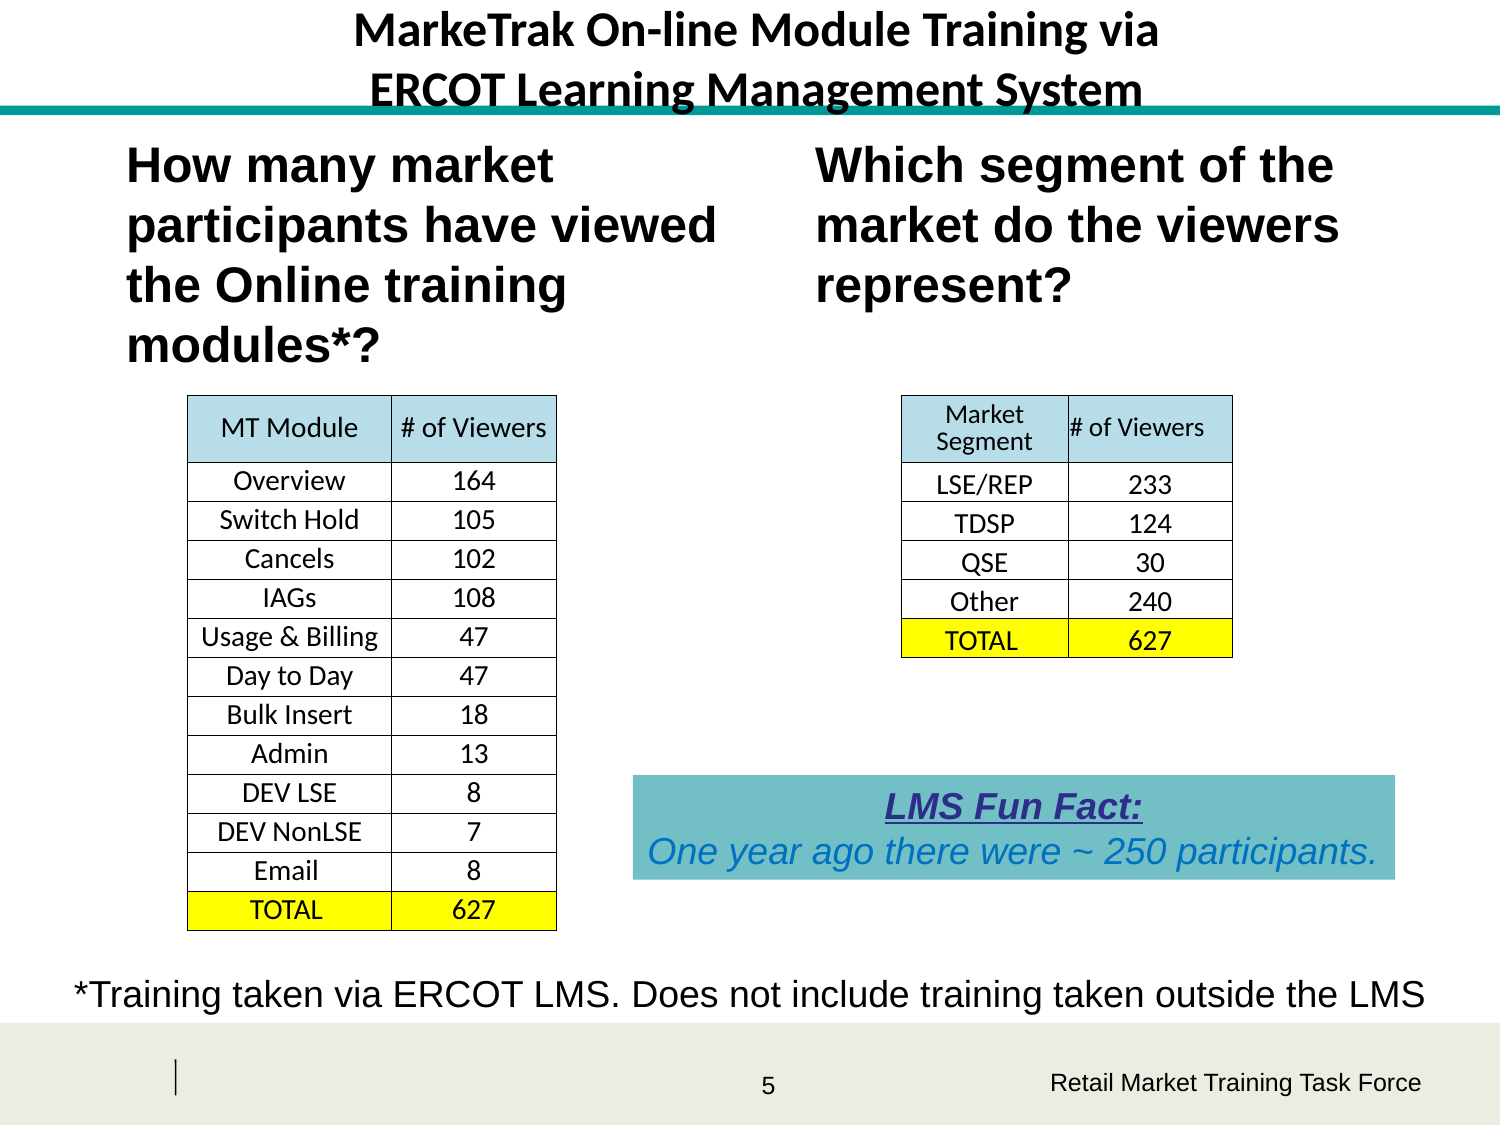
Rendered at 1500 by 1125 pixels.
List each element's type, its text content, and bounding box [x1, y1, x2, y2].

table_cell 8 [392, 853, 556, 891]
table_cell QSE [902, 541, 1068, 579]
table_cell 18 [392, 697, 556, 735]
table_cell 47 [392, 619, 556, 657]
table_cell Overview [188, 463, 391, 501]
table_cell 627 [392, 892, 556, 930]
table_cell 108 [392, 580, 556, 618]
table_cell Bulk Insert [188, 697, 391, 735]
table_cell TOTAL [902, 619, 1068, 657]
table_cell 240 [1069, 580, 1232, 618]
table_header # of Viewers [1069, 396, 1232, 462]
table_cell 8 [392, 775, 556, 813]
list How many market participants have viewed the Online training modules*? [110, 124, 738, 901]
table_cell Cancels [188, 541, 391, 579]
table_header MT Module [188, 396, 391, 462]
footer Retail Market Training Task Force [1024, 1068, 1438, 1125]
table_cell 102 [392, 541, 556, 579]
table_header # of Viewers [392, 396, 556, 462]
table_cell 13 [392, 736, 556, 774]
table_cell DEV NonLSE [188, 814, 391, 852]
list Which segment of the market do the viewers represent? [799, 124, 1426, 901]
table_cell 7 [392, 814, 556, 852]
table_cell TOTAL [188, 892, 391, 930]
table_cell IAGs [188, 580, 391, 618]
table_cell 164 [392, 463, 556, 501]
table_cell 47 [392, 658, 556, 696]
table_cell 105 [392, 502, 556, 540]
table_cell Usage & Billing [188, 619, 391, 657]
table_cell Switch Hold [188, 502, 391, 540]
table_header Market Segment [902, 396, 1068, 462]
table_cell LSE/REP [902, 463, 1068, 501]
table_cell DEV LSE [188, 775, 391, 813]
table_cell 627 [1069, 619, 1232, 657]
table_cell Other [902, 580, 1068, 618]
table_cell Admin [188, 736, 391, 774]
title MarkeTrak On-line Module Training via ERCOT Learning Management System [24, 0, 1500, 113]
table_cell 233 [1069, 463, 1232, 501]
text_box *Training taken via ERCOT LMS. Does not include training taken outside the LMS [24, 962, 1475, 1068]
table_cell 30 [1069, 541, 1232, 579]
table_cell Day to Day [188, 658, 391, 696]
text_box LMS Fun Fact: One year ago there were ~ 250 participants. [632, 774, 1396, 880]
table_cell Email [188, 853, 391, 891]
table_cell TDSP [902, 502, 1068, 540]
table_cell 124 [1069, 502, 1232, 540]
